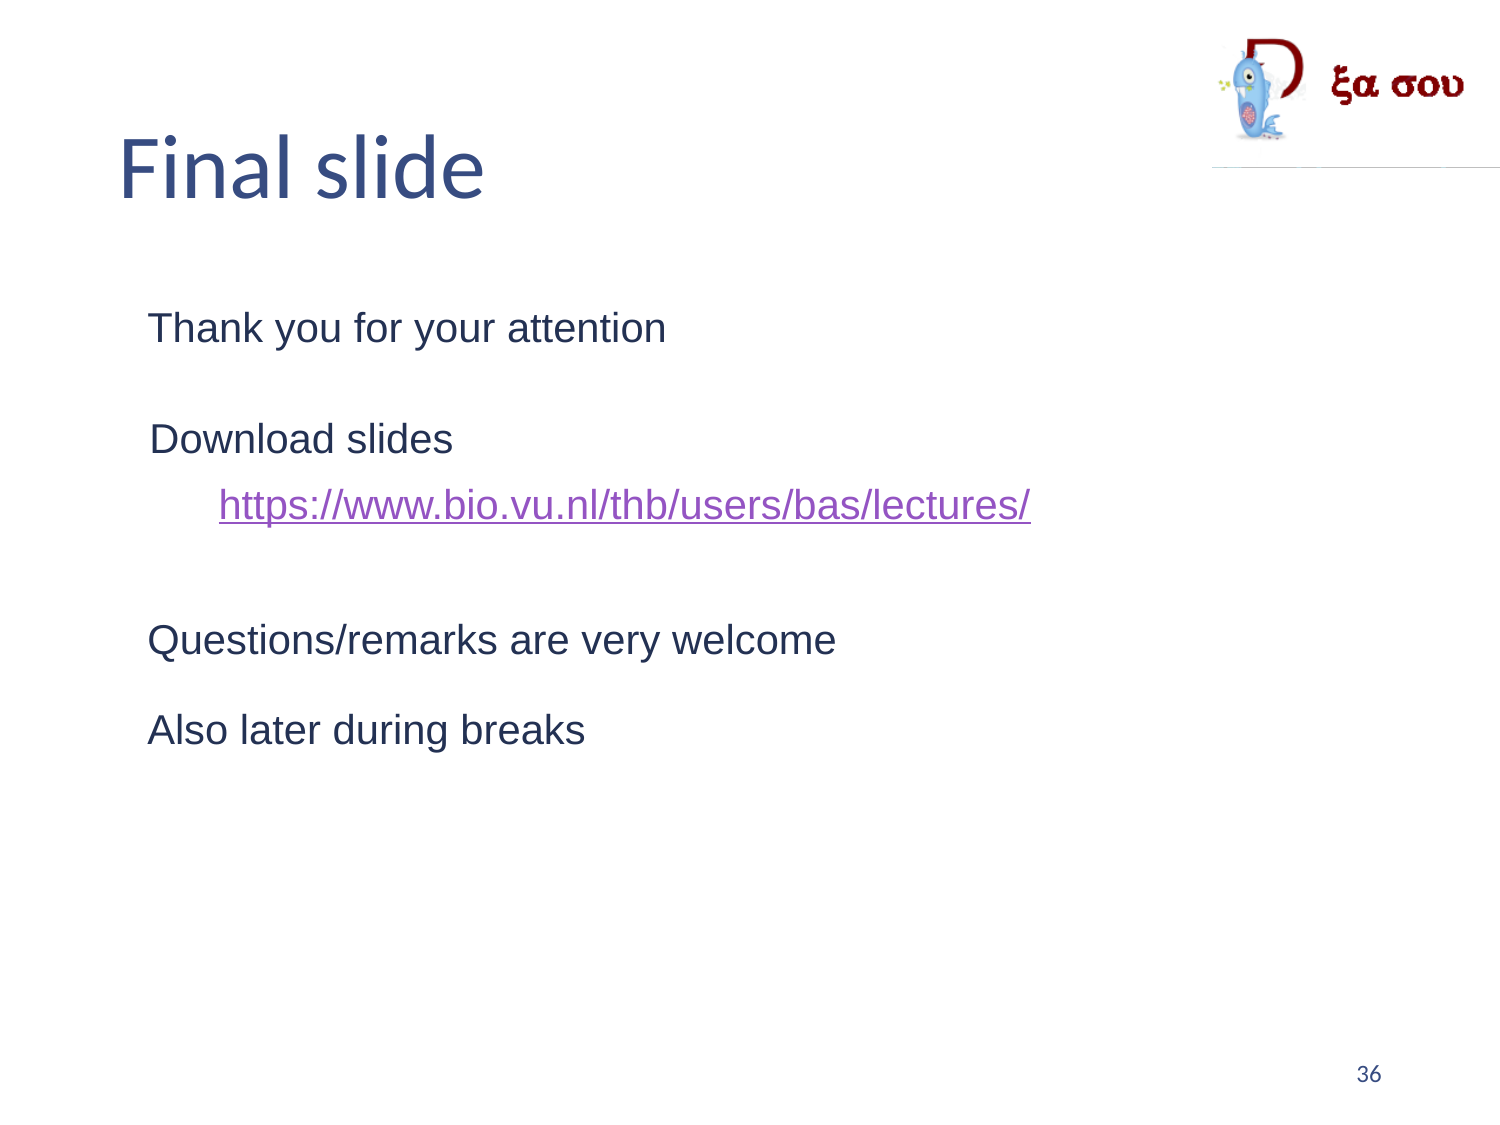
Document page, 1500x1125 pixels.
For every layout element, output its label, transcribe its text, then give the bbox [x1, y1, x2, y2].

picture [1212, 0, 1500, 171]
slide_number 36 [1059, 1042, 1397, 1103]
list Thank you for your attention Download slides https://www.bio.vu.nl/thb/users/bas/lectures/ Questions/remarks are very welcome Also later during breaks [103, 299, 1397, 1014]
title Final slide [103, 59, 1397, 278]
